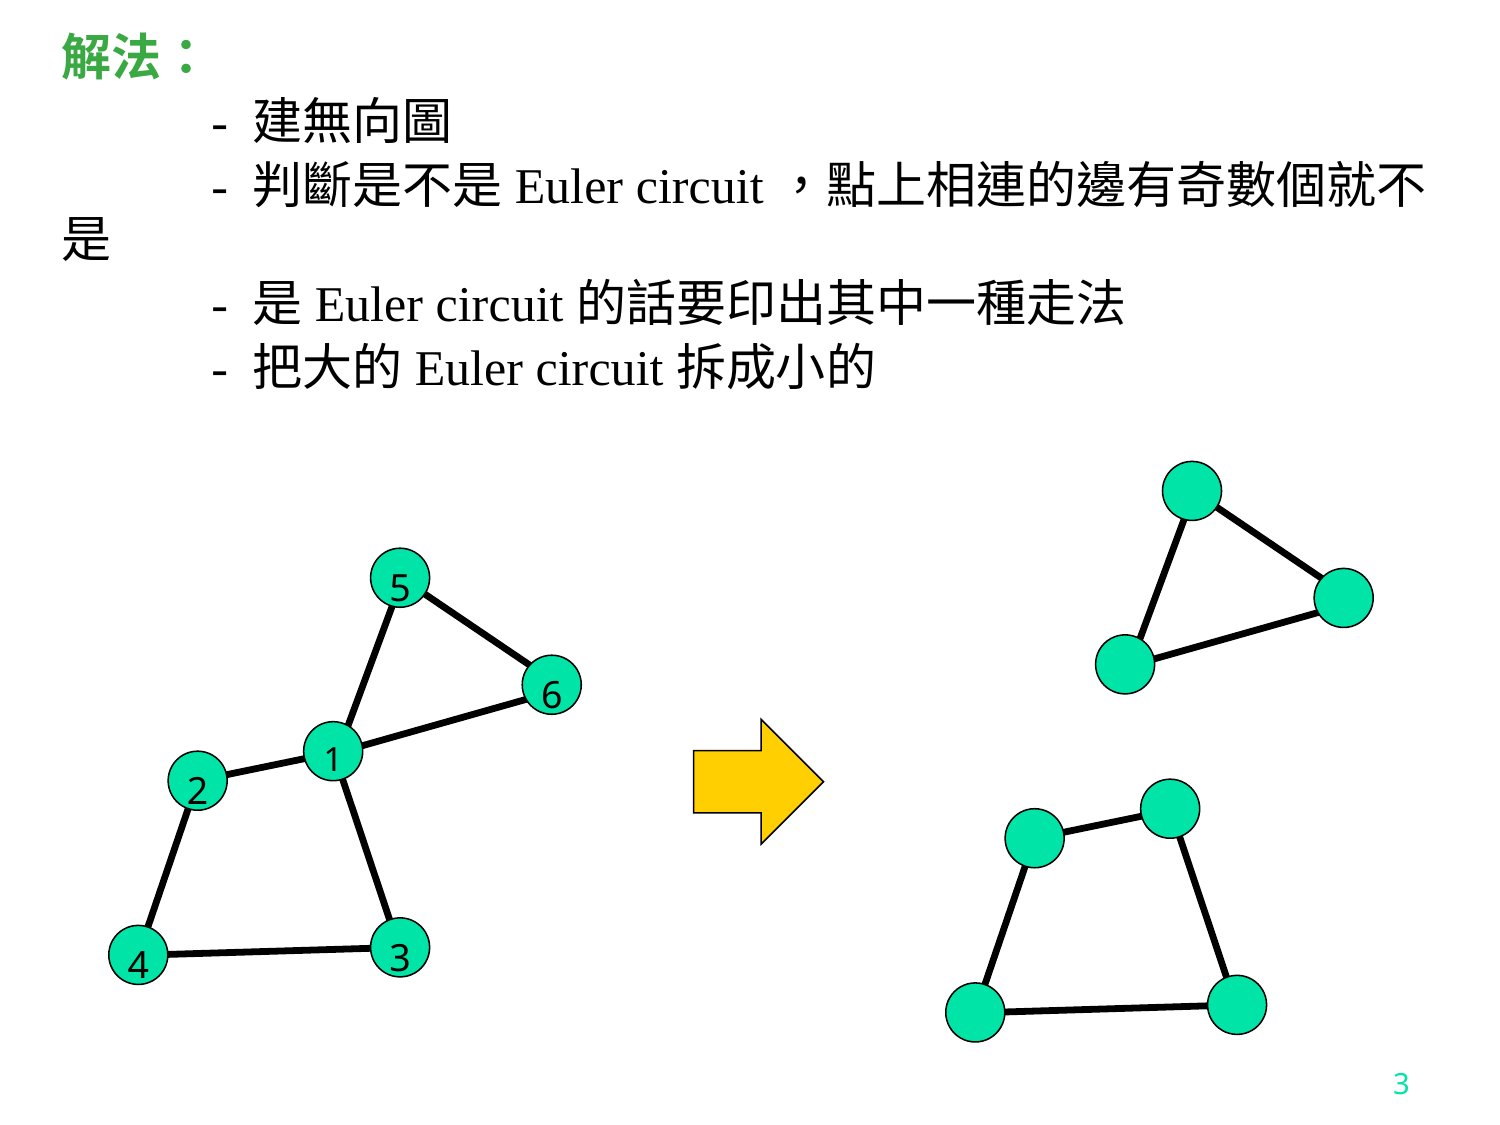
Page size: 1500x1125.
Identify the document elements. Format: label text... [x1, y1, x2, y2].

text_box [693, 719, 824, 845]
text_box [1128, 493, 1194, 606]
text_box 3 [375, 918, 430, 977]
list 解法： - 建無向圖 - 判斷是不是Euler circuit，點上相連的邊有奇數個就不是 - 是Euler circuit的話要印出其中一種走法 - 把大的Euler circuit拆成小的 [46, 25, 1471, 455]
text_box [1131, 605, 1344, 666]
slide_number 3 [1112, 1037, 1426, 1113]
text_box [987, 1004, 1238, 1013]
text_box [975, 837, 1035, 1013]
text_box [399, 577, 560, 686]
text_box 6 [556, 657, 582, 714]
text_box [138, 780, 198, 956]
text_box [945, 983, 1004, 1042]
text_box [1348, 571, 1374, 627]
text_box 4 [108, 925, 167, 985]
text_box [1041, 846, 1064, 868]
text_box 1 [303, 721, 331, 749]
text_box [1005, 808, 1033, 836]
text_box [336, 580, 402, 694]
text_box 2 [204, 788, 227, 810]
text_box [197, 750, 331, 781]
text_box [1169, 808, 1238, 1004]
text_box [332, 750, 401, 946]
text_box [1191, 490, 1351, 599]
text_box [1095, 634, 1152, 694]
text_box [150, 947, 401, 956]
text_box 2 [168, 751, 195, 779]
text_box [340, 691, 553, 753]
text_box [1034, 808, 1168, 839]
text_box 5 [370, 548, 430, 579]
text_box [1140, 779, 1200, 807]
text_box [1162, 461, 1222, 492]
text_box [1212, 975, 1267, 1035]
